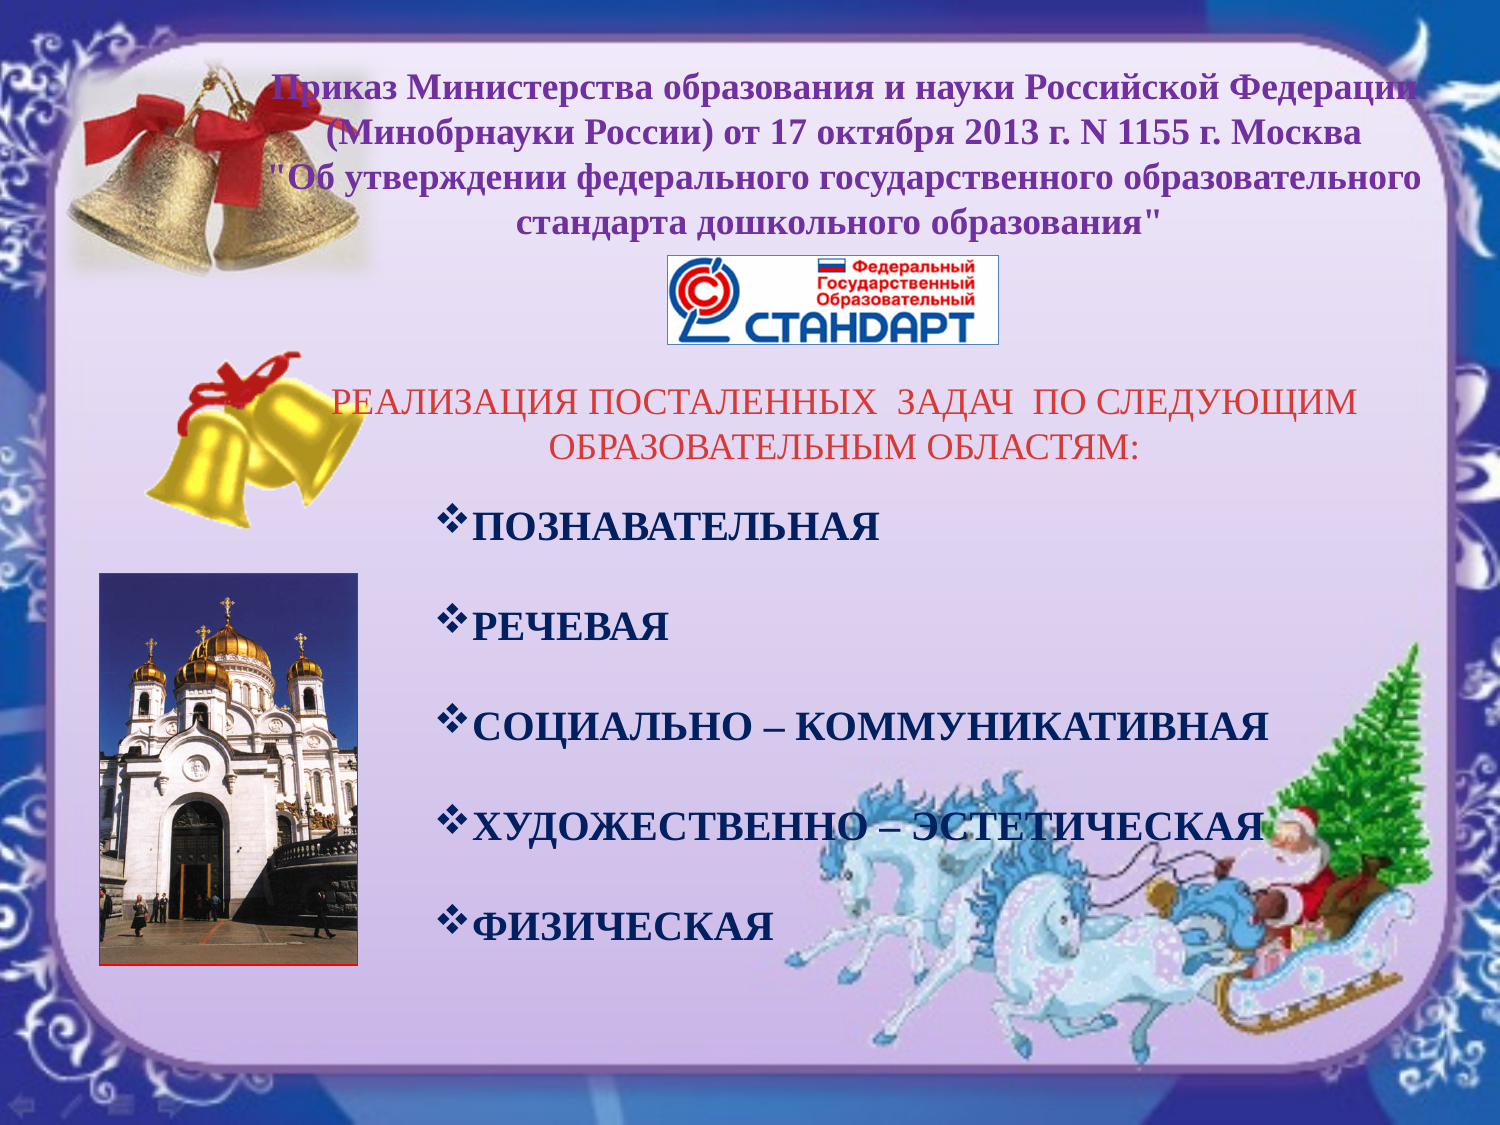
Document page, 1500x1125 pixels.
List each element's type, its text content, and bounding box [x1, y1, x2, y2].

picture [0, 0, 1500, 1125]
text_box ПОЗНАВАТЕЛЬНАЯ РЕЧЕВАЯ СОЦИАЛЬНО – КОММУНИКАТИВНАЯ ХУДОЖЕСТВЕННО – ЭСТЕТИЧЕСКАЯ ФИЗИЧЕСКАЯ [419, 491, 1400, 1017]
text_box Приказ Министерства образования и науки Российской Федерации (Минобрнауки России) от 17 октября 2013 г. N 1155 г. Москва "Об утверждении федерального государственного образовательного стандарта дошкольного образования" РЕАЛИЗАЦИЯ ПОСТАЛЕННЫХ ЗАДАЧ ПО СЛЕДУЮЩИМ ОБРАЗОВАТЕЛЬНЫМ ОБЛАСТЯМ: [242, 54, 1447, 475]
